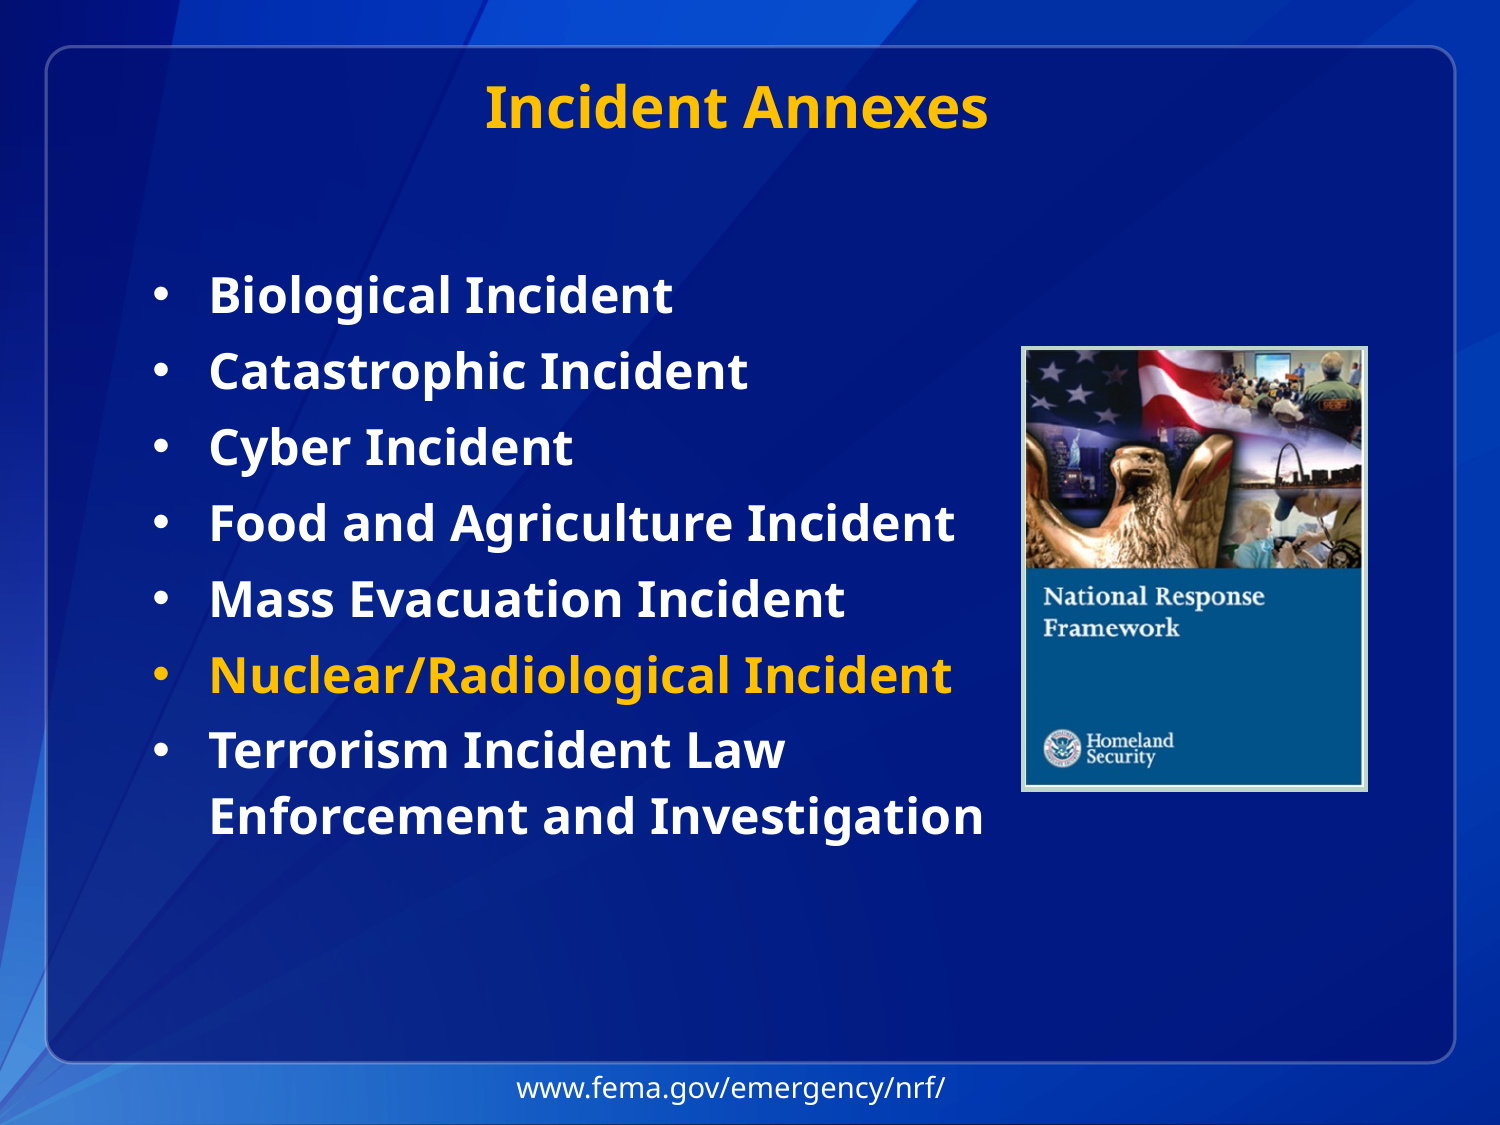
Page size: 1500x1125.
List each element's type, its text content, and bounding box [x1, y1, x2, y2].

title Incident Annexes [412, 62, 1063, 250]
picture [0, 0, 1500, 1125]
list Biological Incident Catastrophic Incident Cyber Incident Food and Agriculture Incident Mass Evacuation Incident Nuclear/Radiological Incident Terrorism Incident Law Enforcement and Investigation [137, 249, 1013, 993]
text_box www.fema.gov/emergency/nrf/ [474, 1062, 988, 1113]
